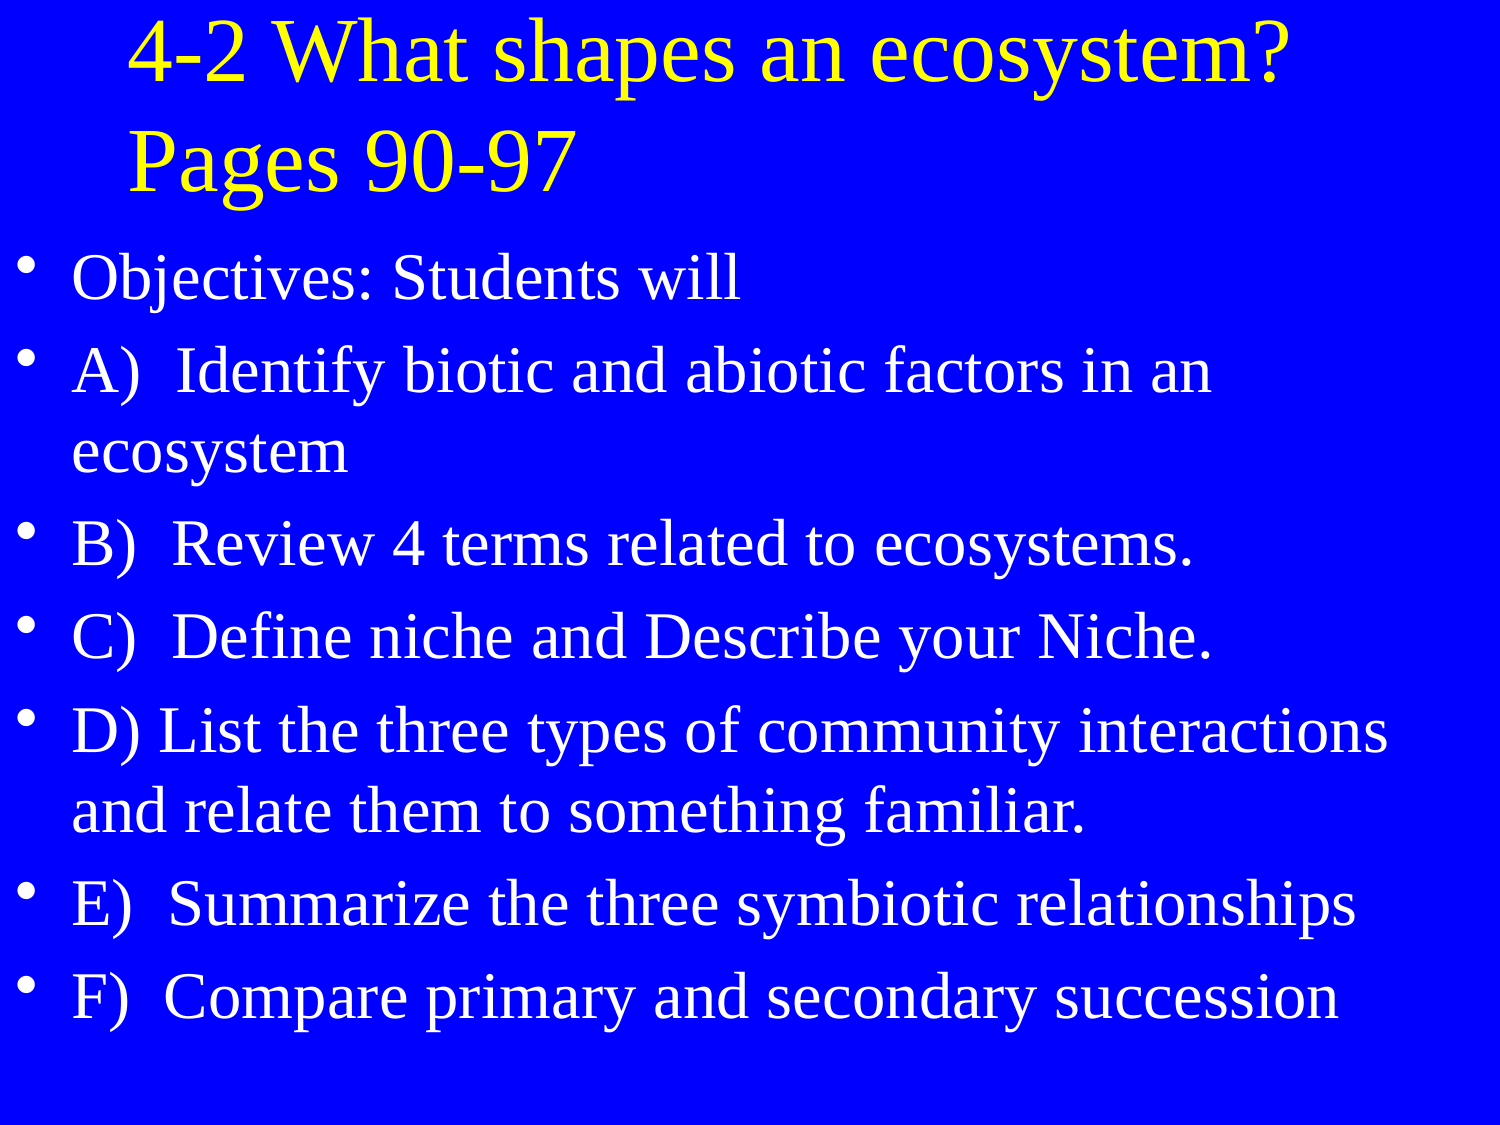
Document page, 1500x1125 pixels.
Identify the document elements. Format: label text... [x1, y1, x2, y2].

list Objectives: Students will A) Identify biotic and abiotic factors in an ecosystem B) Review 4 terms related to ecosystems. C) Define niche and Describe your Niche. D) List the three types of community interactions and relate them to something familiar. E) Summarize the three symbiotic relationships F) Compare primary and secondary succession [0, 224, 1500, 900]
title 4-2 What shapes an ecosystem? Pages 90-97 [112, 0, 1388, 200]
